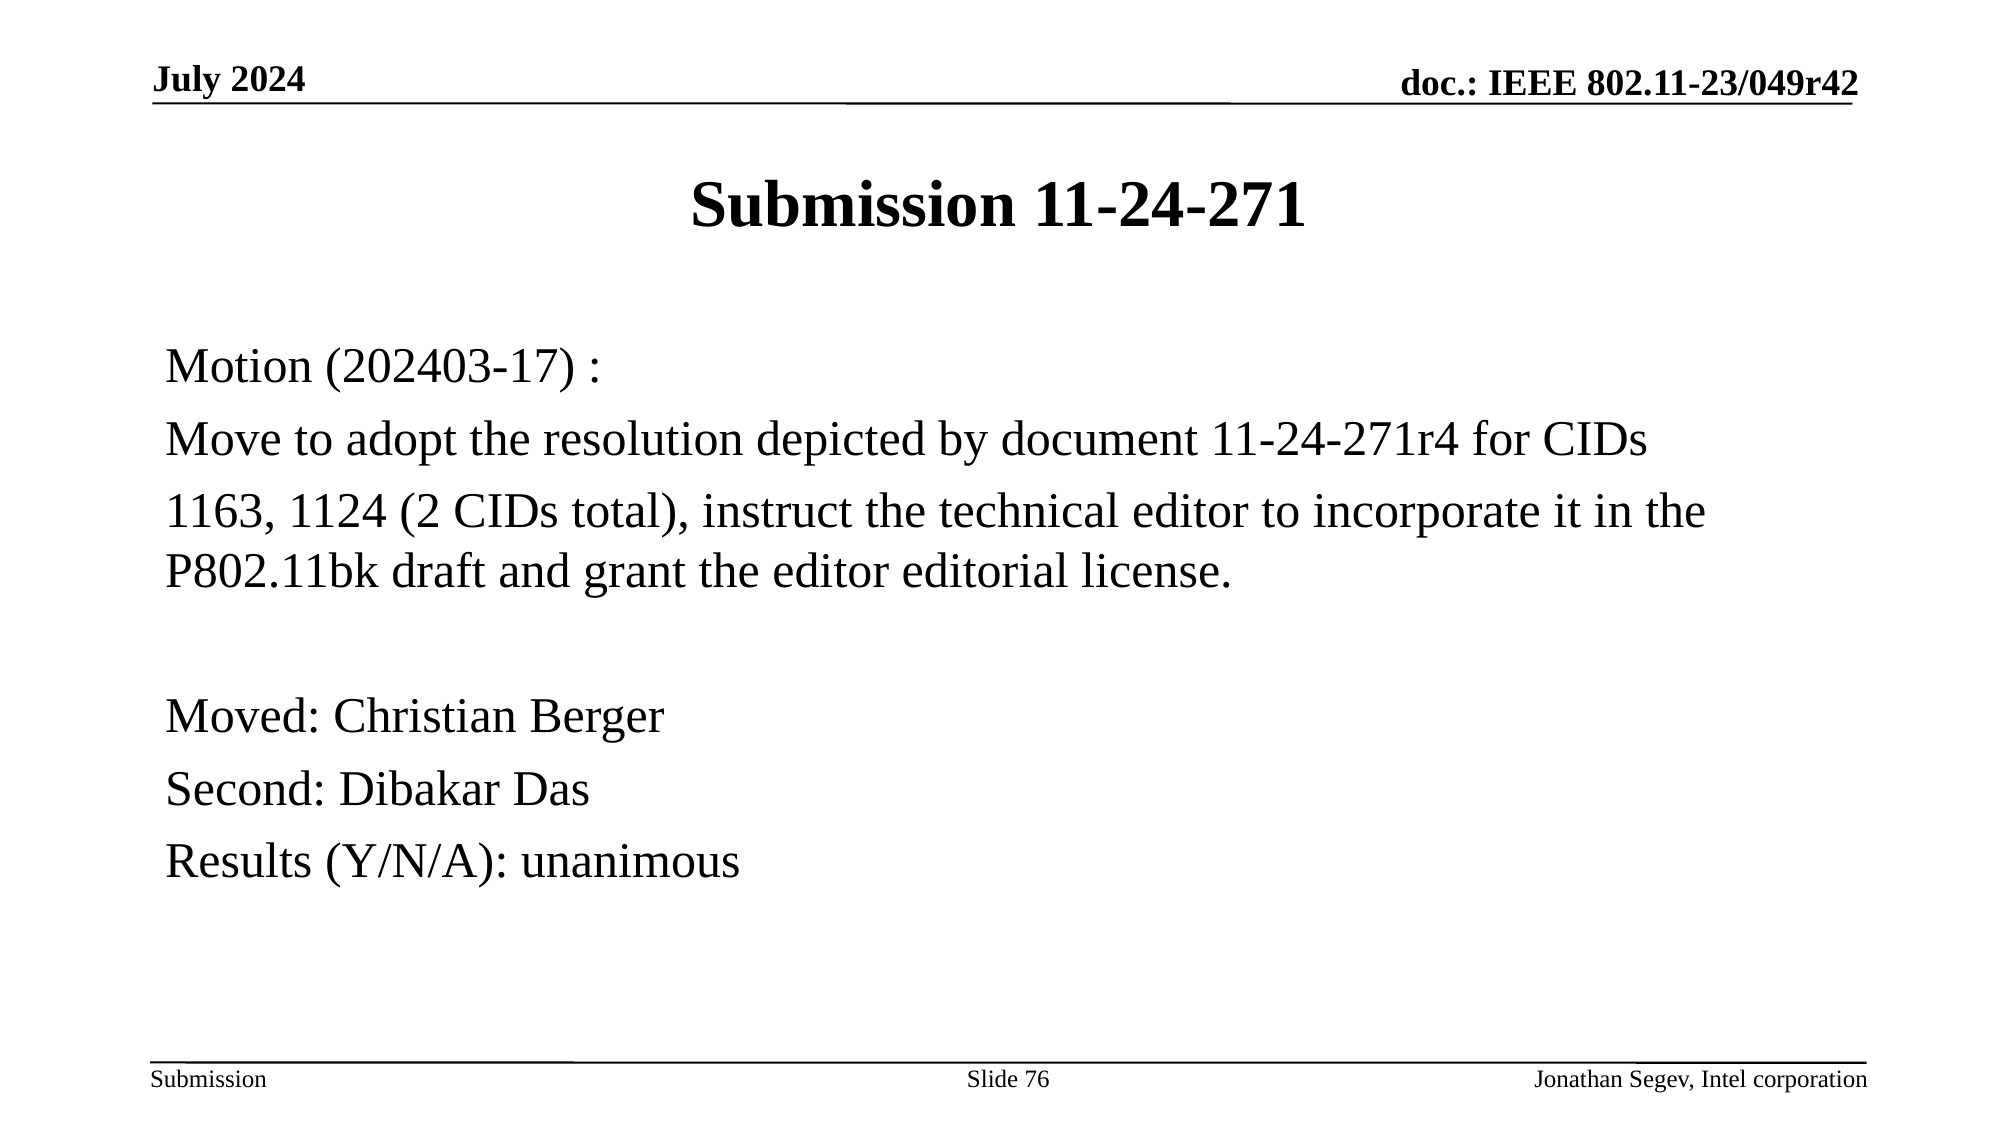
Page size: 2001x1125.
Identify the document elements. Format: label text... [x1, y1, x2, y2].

list Motion (202403-17) : Move to adopt the resolution depicted by document 11-24-271r4 for CIDs 1163, 1124 (2 CIDs total), instruct the technical editor to incorporate it in the P802.11bk draft and grant the editor editorial license. Moved: Christian Berger Second: Dibakar Das Results (Y/N/A): unanimous [149, 324, 1850, 1000]
footer Jonathan Segev, Intel corporation [1171, 1061, 1869, 1093]
slide_number Slide 76 [950, 1061, 1067, 1123]
title Submission 11-24-271 [149, 112, 1850, 288]
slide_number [152, 54, 563, 100]
